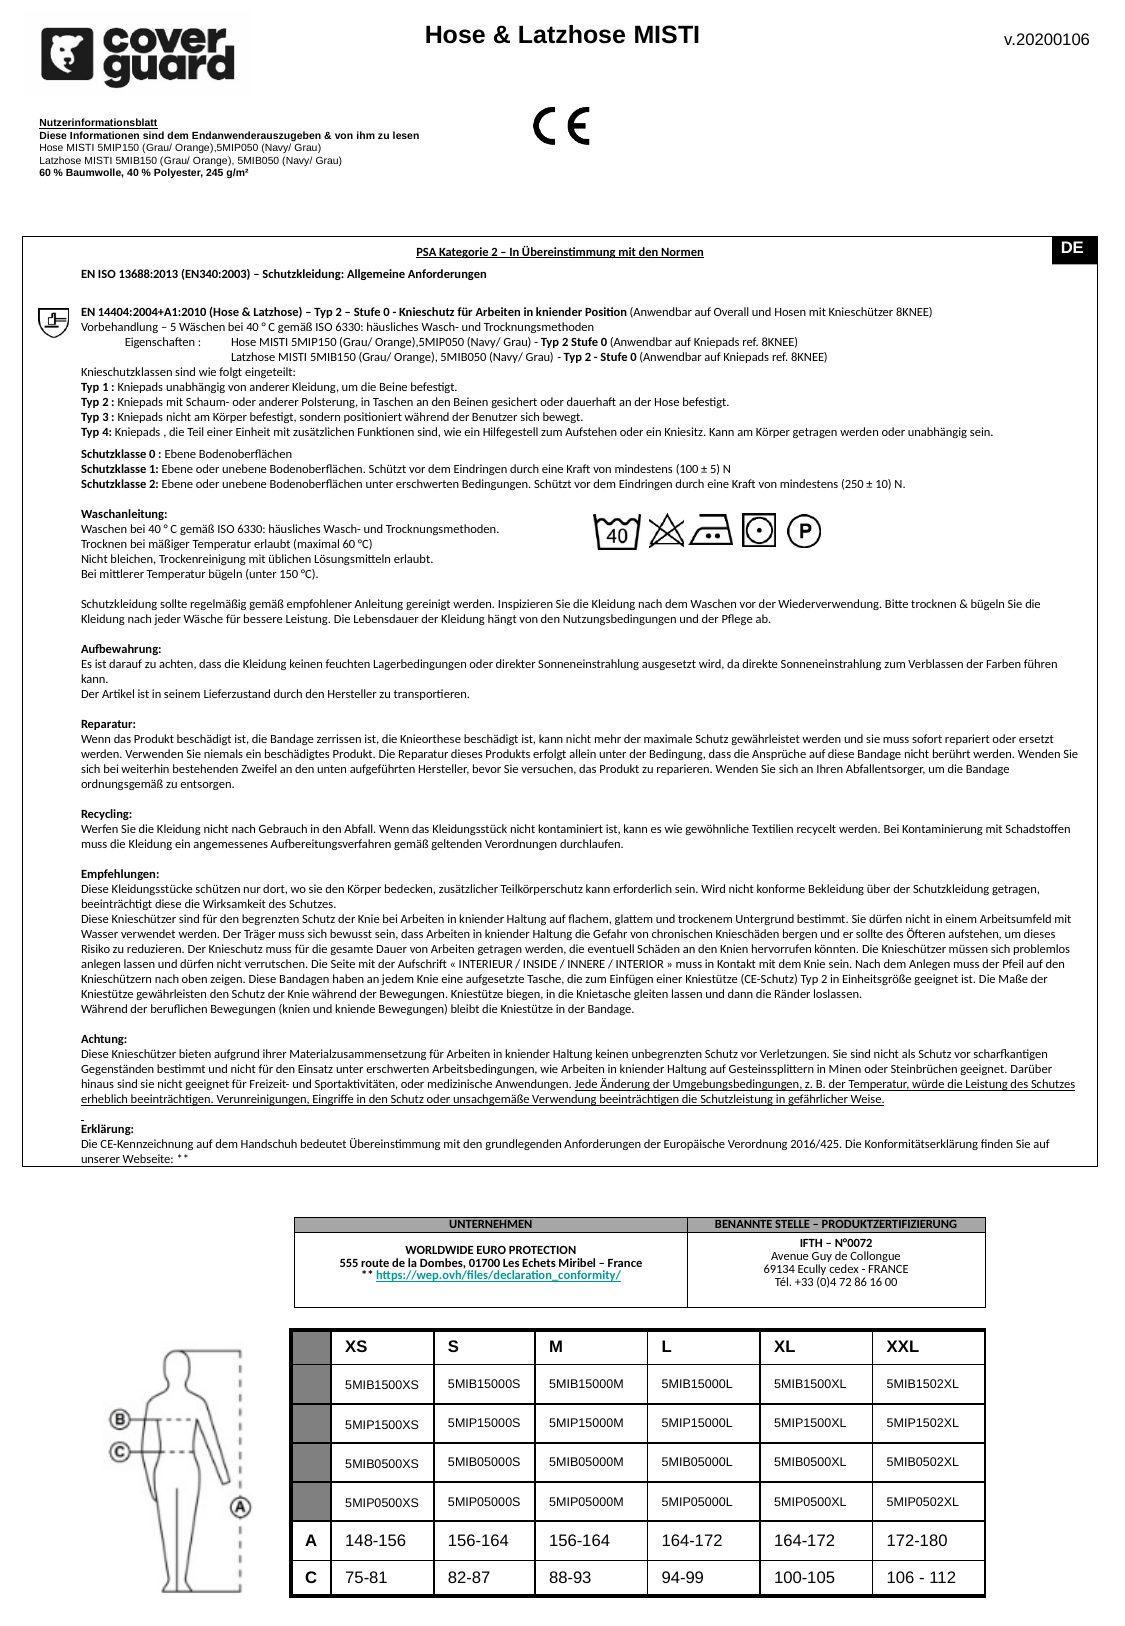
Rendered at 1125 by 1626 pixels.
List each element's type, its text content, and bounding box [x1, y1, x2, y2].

table_cell 5MIB1502XL [873, 1365, 984, 1403]
table_cell 82-87 [435, 1561, 534, 1594]
table_cell C [293, 1561, 330, 1594]
table_cell 164-172 [761, 1522, 872, 1560]
table_header XL [761, 1332, 872, 1364]
table_header UNTERNEHMEN [295, 1218, 687, 1232]
table_cell 5MIP15000L [648, 1405, 759, 1442]
table_header BENANNTE STELLE – PRODUKTZERTIFIZIERUNG [688, 1218, 985, 1232]
table_cell WORLDWIDE EURO PROTECTION 555 route de la Dombes, 01700 Les Echets Miribel – France ** https://wep.ovh/files/declaration_conformity/ [295, 1233, 687, 1307]
picture [102, 1342, 254, 1597]
table_cell 156-164 [435, 1522, 534, 1560]
table_cell 100-105 [761, 1561, 872, 1594]
table_cell 172-180 [873, 1522, 984, 1560]
picture [24, 10, 251, 97]
table_cell 5MIB1500XL [761, 1365, 872, 1403]
table_cell 164-172 [648, 1522, 759, 1560]
table_cell 5MIB05000L [648, 1444, 759, 1481]
table_cell 5MIP15000M [536, 1405, 647, 1442]
table_cell 5MIB1500XS​ [332, 1365, 433, 1403]
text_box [526, 94, 599, 160]
table_cell [293, 1483, 330, 1520]
table_cell 94-99 [648, 1561, 759, 1594]
table_cell 156-164 [536, 1522, 647, 1560]
table_cell 148-156 [332, 1522, 433, 1560]
text_box v.20200106 [989, 21, 1106, 56]
table_cell 88-93 [536, 1561, 647, 1594]
text_box Nutzerinformationsblatt Diese Informationen sind dem Endanwenderauszugeben & von ihm zu lesen Hose MISTI 5MIP150 (Grau/ Orange),5MIP050 (Navy/ Grau) Latzhose MISTI 5MIB150 (Grau/ Orange), 5MIB050 (Navy/ Grau) 60 % Baumwolle, 40 % Polyester, 245 g/m² [24, 109, 497, 187]
table_cell 5MIB0500XS​ [332, 1444, 433, 1481]
table_cell 5MIP1500XL [761, 1405, 872, 1442]
table_cell IFTH – N°0072 Avenue Guy de Collongue 69134 Ecully cedex - FRANCE Tél. +33 (0)4 72 86 16 00 [688, 1233, 985, 1307]
table_cell 5MIP0500XS​ [332, 1483, 433, 1520]
table_cell 5MIP05000S [435, 1483, 534, 1520]
table_cell 5MIB0502XL [873, 1444, 984, 1481]
table_header M [536, 1332, 647, 1364]
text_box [22, 236, 1098, 1186]
table_cell 5MIP1500XS​ [332, 1405, 433, 1442]
table_header XXL [873, 1332, 984, 1364]
table_header XS [332, 1332, 433, 1364]
table_cell A [293, 1522, 330, 1560]
table_cell 5MIB0500XL [761, 1444, 872, 1481]
table_header S [435, 1332, 534, 1364]
table_cell 5MIB15000M [536, 1365, 647, 1403]
table_cell 5MIB05000S [435, 1444, 534, 1481]
table_cell 5MIP0502XL [873, 1483, 984, 1520]
table_cell [293, 1444, 330, 1481]
table_cell 75-81 [332, 1561, 433, 1594]
table_cell [293, 1365, 330, 1403]
table_cell 5MIB15000L [648, 1365, 759, 1403]
table_cell 106 - 112 [873, 1561, 984, 1594]
table_cell 5MIP05000L [648, 1483, 759, 1520]
table_cell 5MIB15000S [435, 1365, 534, 1403]
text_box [593, 512, 821, 552]
table_cell 5MIP15000S [435, 1405, 534, 1442]
table_header L [648, 1332, 759, 1364]
picture [38, 308, 69, 339]
table_cell 5MIP0500XL [761, 1483, 872, 1520]
table_header [293, 1332, 330, 1364]
table_cell 5MIP1502XL [873, 1405, 984, 1442]
table_cell 5MIB05000M [536, 1444, 647, 1481]
table_cell 5MIP05000M [536, 1483, 647, 1520]
text_box Hose & Latzhose MISTI [409, 11, 716, 56]
table_cell [293, 1405, 330, 1442]
